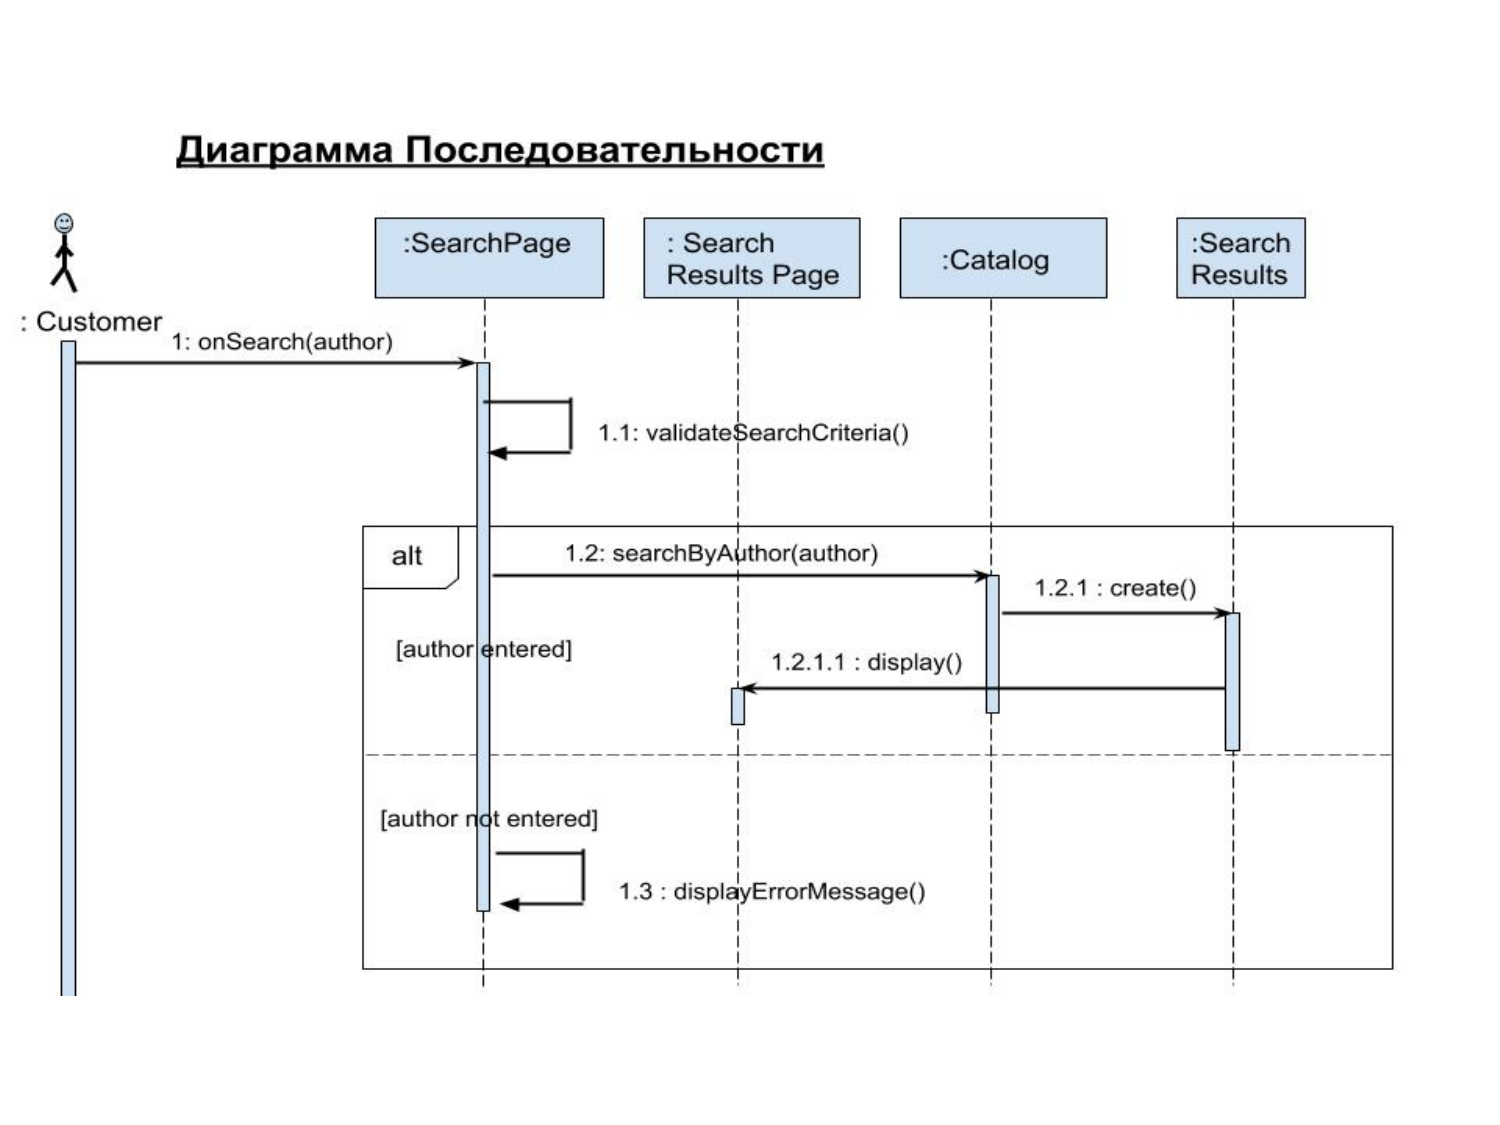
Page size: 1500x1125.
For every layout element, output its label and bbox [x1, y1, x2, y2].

picture [0, 128, 1500, 997]
